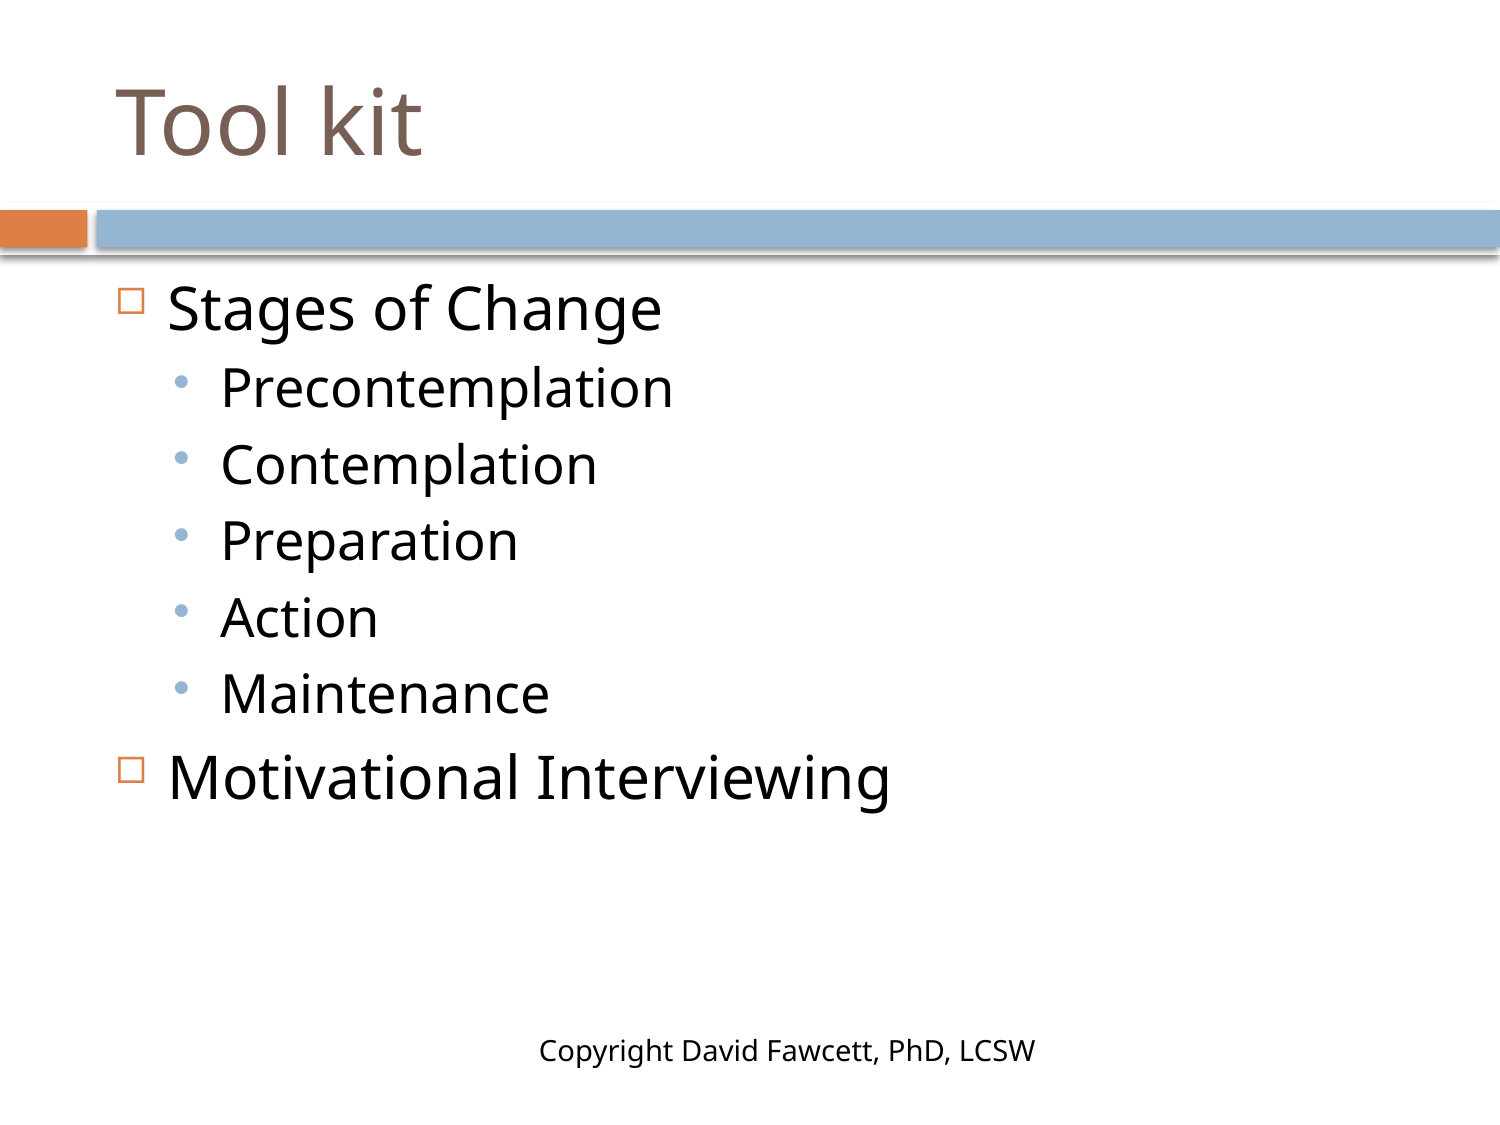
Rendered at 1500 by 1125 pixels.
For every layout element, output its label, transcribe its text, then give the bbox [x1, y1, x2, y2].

title Tool kit [100, 37, 1438, 200]
list Stages of Change Precontemplation Contemplation Preparation Action Maintenance Motivational Interviewing [100, 262, 1438, 1000]
text_box Copyright David Fawcett, PhD, LCSW [399, 1024, 1175, 1075]
